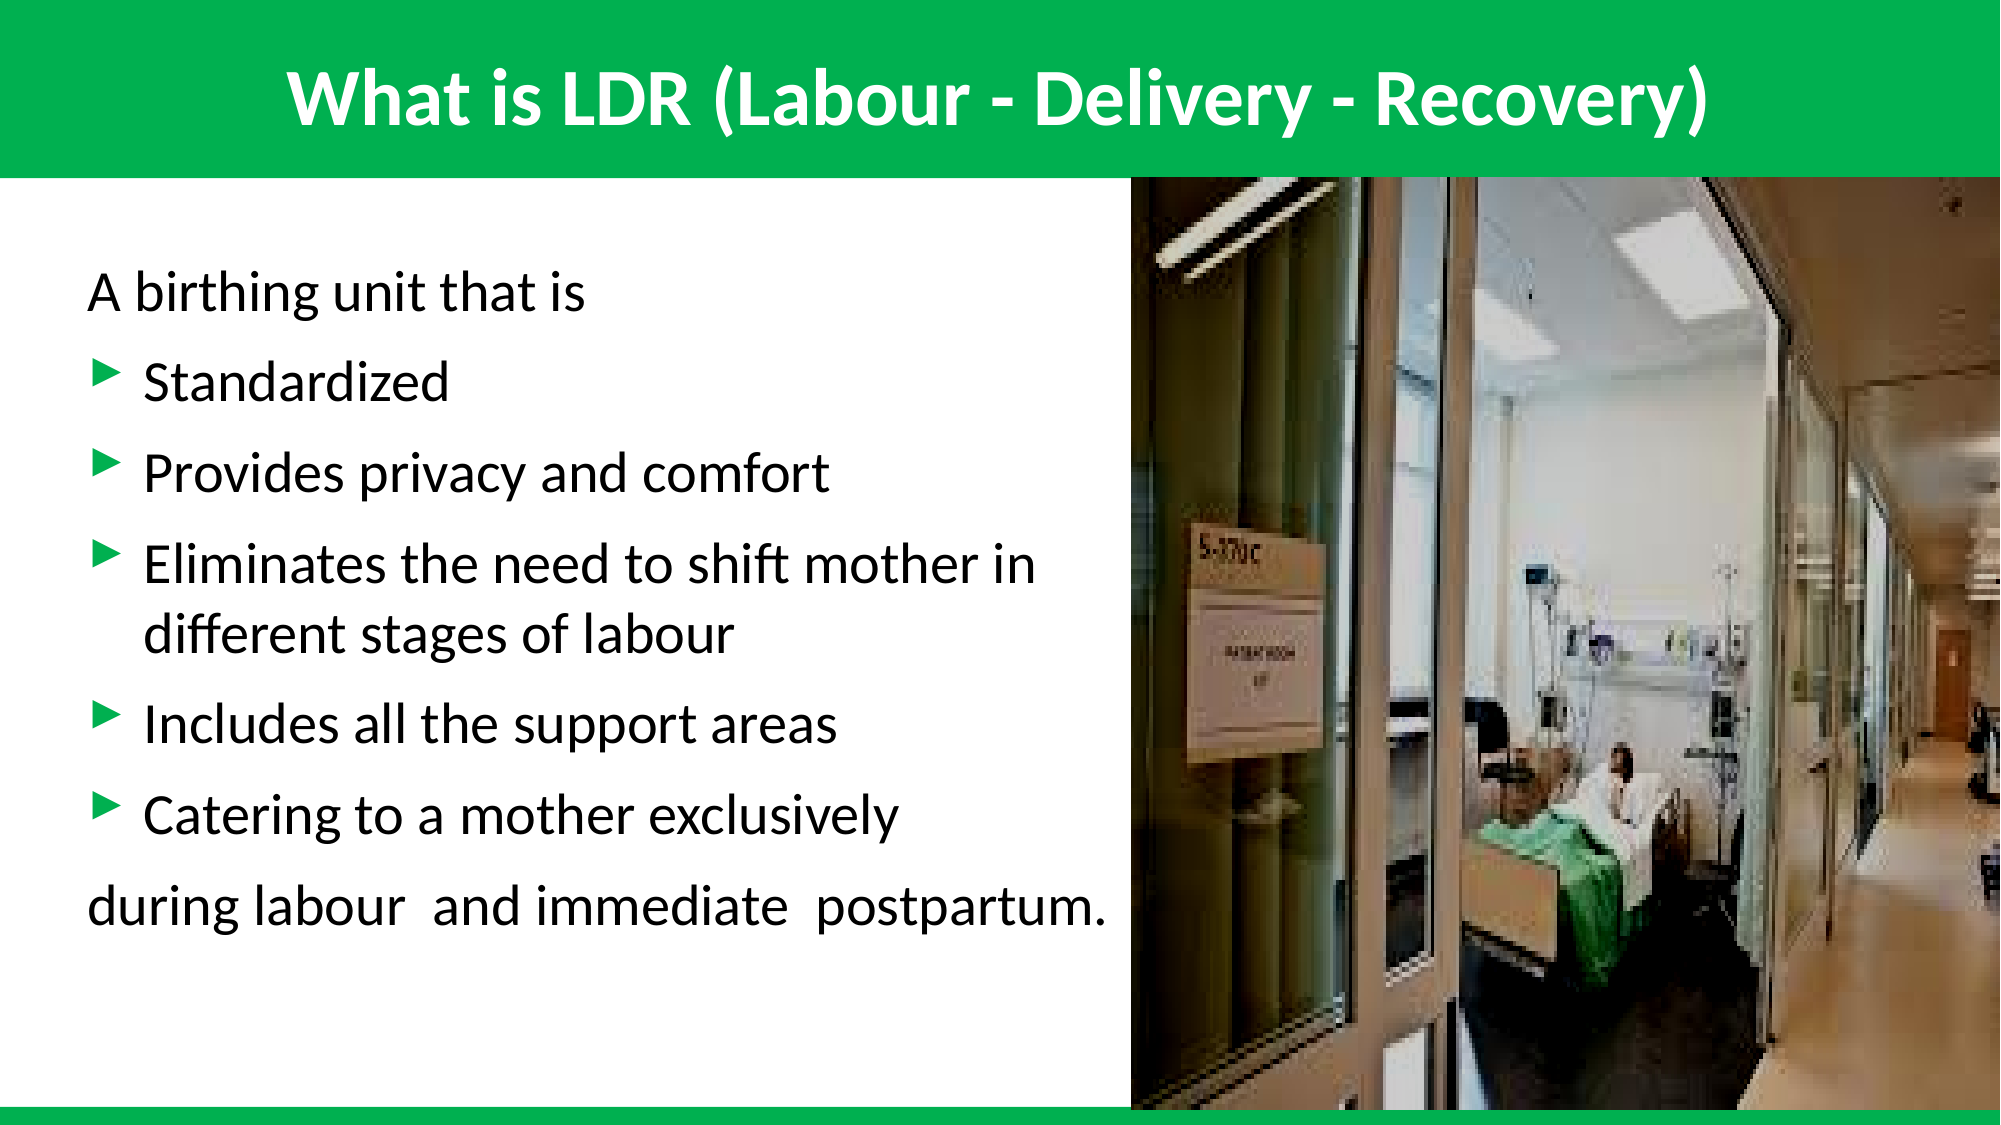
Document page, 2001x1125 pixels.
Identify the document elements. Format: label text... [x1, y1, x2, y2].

title What is LDR (Labour - Delivery - Recovery) [0, 47, 2000, 151]
picture [1131, 177, 2000, 1110]
list A birthing unit that is Standardized Provides privacy and comfort Eliminates the need to shift mother in different stages of labour Includes all the support areas Catering to a mother exclusively during labour and immediate postpartum. [72, 245, 1131, 1045]
